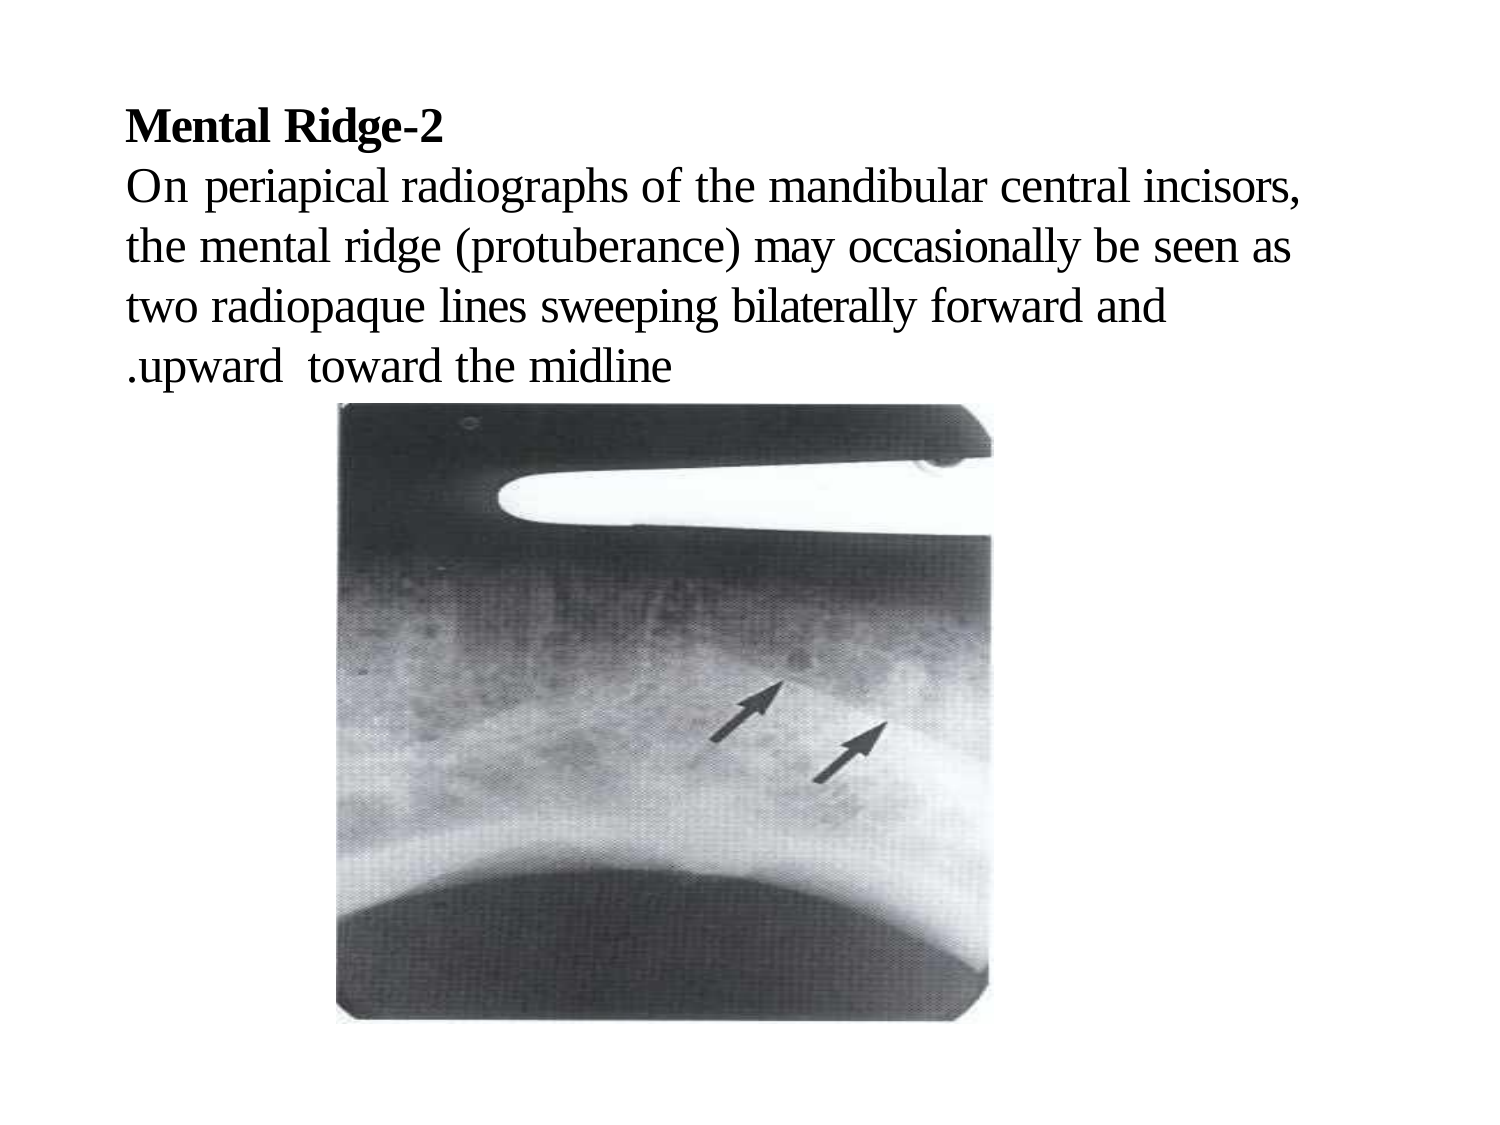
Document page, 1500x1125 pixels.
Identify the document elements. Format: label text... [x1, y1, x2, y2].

text_box 2-Mental Ridge On periapical radiographs of the mandibular central incisors, the mental ridge (protuberance) may occasionally be seen as two radiopaque lines sweeping bilaterally forward and upward toward the midline. [125, 90, 1322, 393]
picture [336, 403, 994, 1024]
